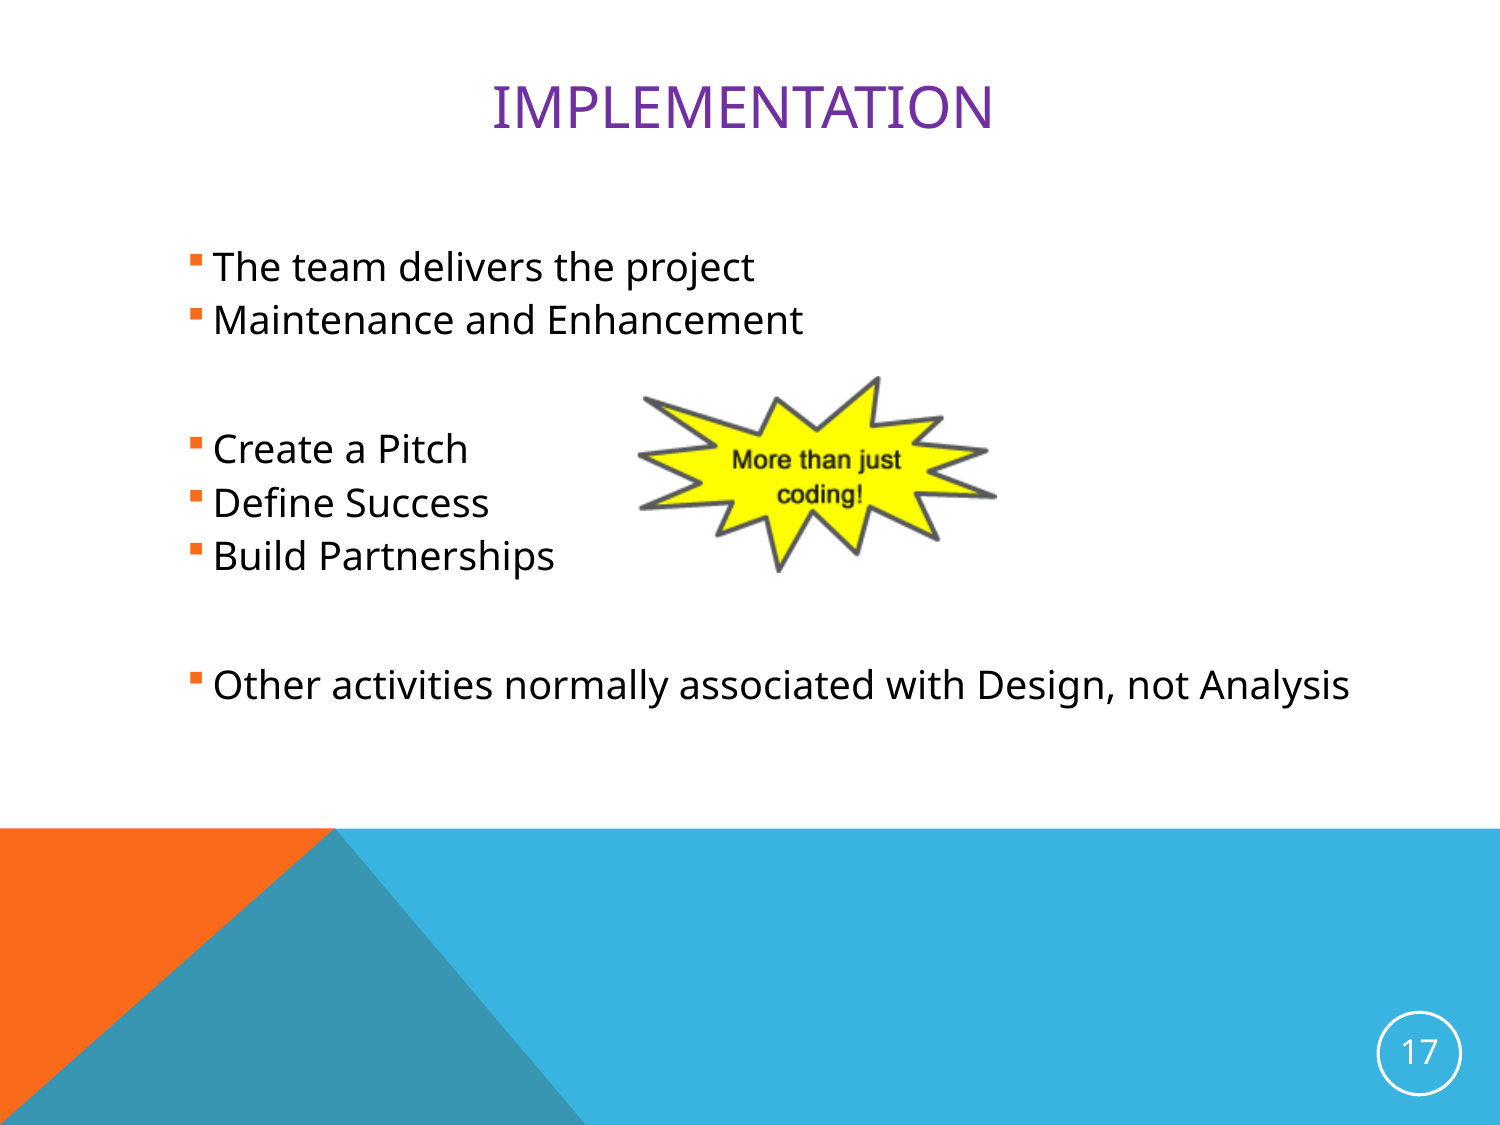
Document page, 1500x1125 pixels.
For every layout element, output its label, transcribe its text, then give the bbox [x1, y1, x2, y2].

picture [637, 376, 998, 573]
title Implementation [135, 60, 1369, 150]
list The team delivers the project Maintenance and Enhancement Create a Pitch Define Success Build Partnerships Other activities normally associated with Design, not Analysis [135, 180, 1369, 768]
slide_number 17 [1376, 1010, 1463, 1097]
